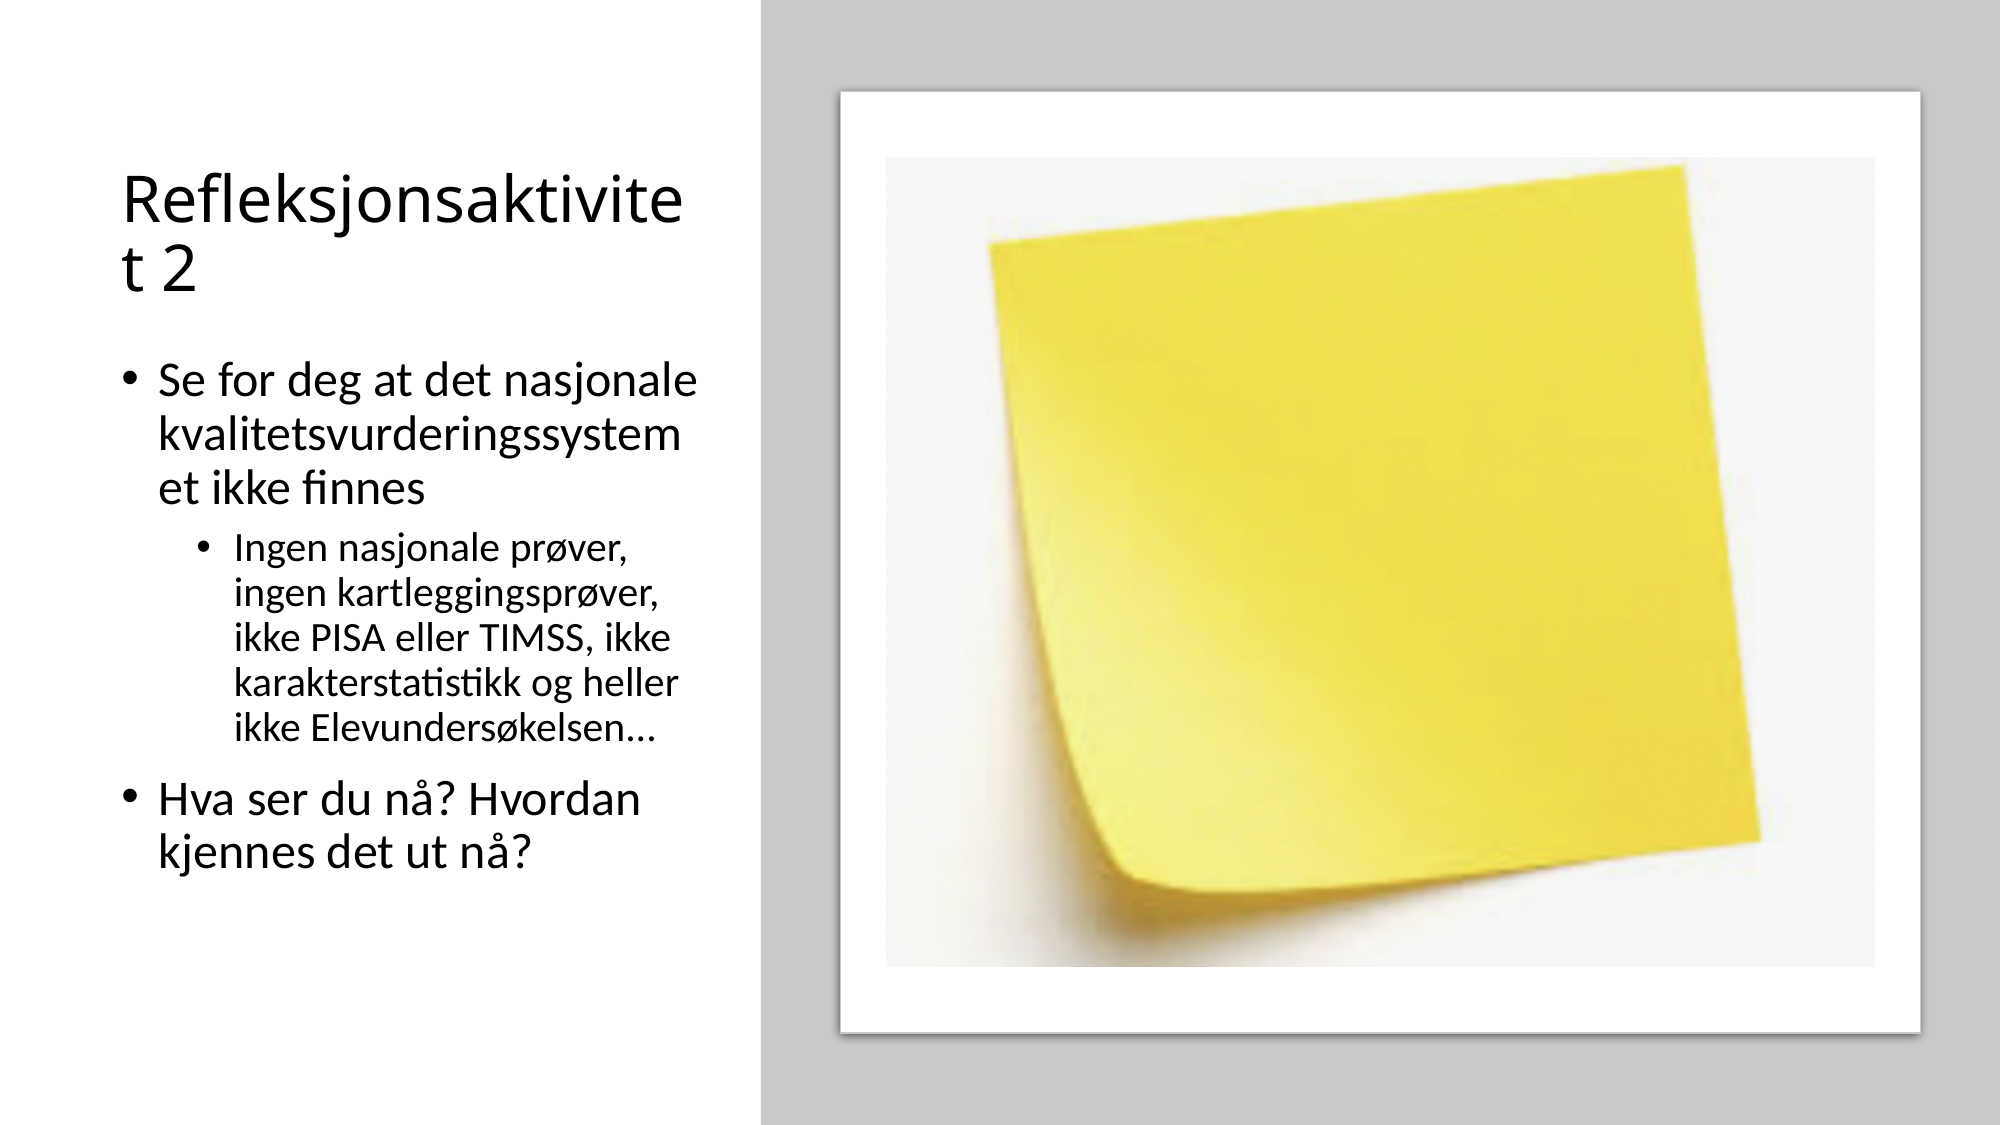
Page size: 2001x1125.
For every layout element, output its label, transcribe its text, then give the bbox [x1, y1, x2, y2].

list Se for deg at det nasjonale kvalitetsvurderingssystemet ikke finnes Ingen nasjonale prøver, ingen kartleggingsprøver, ikke PISA eller TIMSS, ikke karakterstatistikk og heller ikke Elevundersøkelsen... Hva ser du nå? Hvordan kjennes det ut nå? [106, 345, 715, 967]
text_box [839, 90, 1922, 1034]
picture [886, 157, 1875, 967]
title Refleksjonsaktivitet 2 [106, 103, 715, 345]
text_box [760, 0, 2000, 1125]
